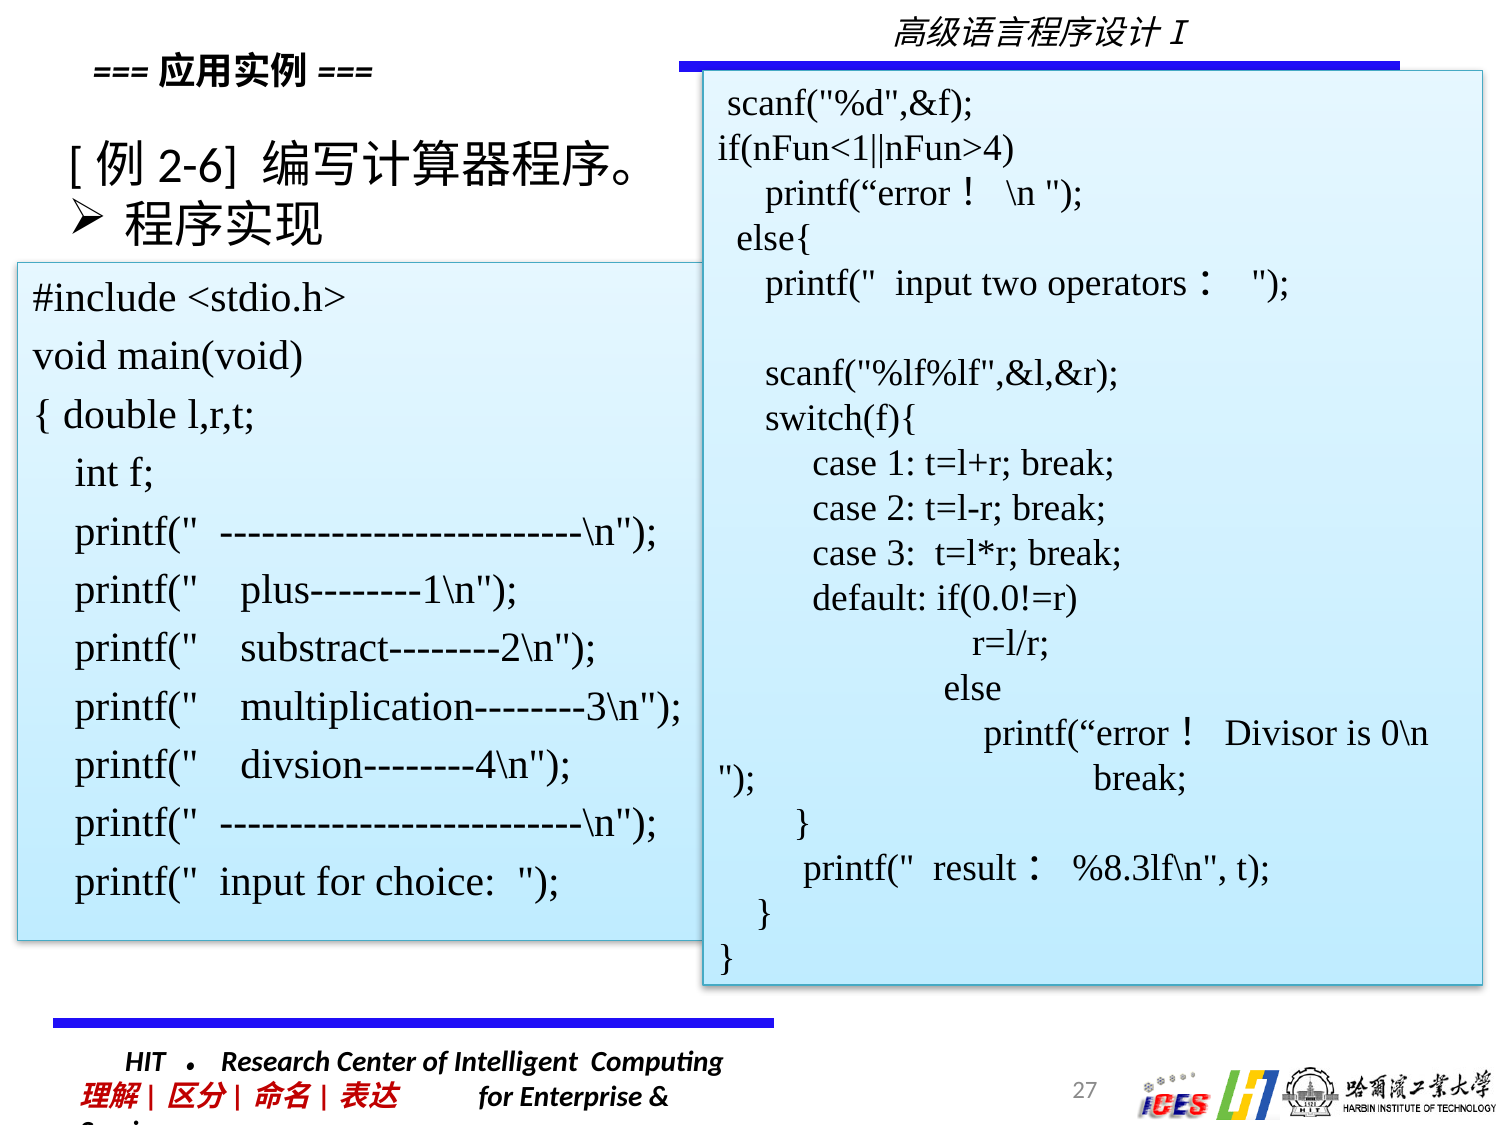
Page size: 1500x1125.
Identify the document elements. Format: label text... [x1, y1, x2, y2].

text_box [例2-6] 编写计算器程序。 程序实现 [53, 125, 697, 263]
picture [1216, 1063, 1500, 1120]
text_box scanf("%d",&f); if(nFun<1||nFun>4) printf(“error！\n "); else{ printf(" input two operators： "); scanf("%lf%lf",&l,&r); switch(f){ case 1: t=l+r; break; case 2: t=l-r; break; case 3: t=l*r; break; default: if(0.0!=r) r=l/r; else printf(“error！Divisor is 0\n "); break; } printf(" result：%8.3lf\n", t); } } [702, 70, 1483, 986]
list #include <stdio.h> void main(void) { double l,r,t; int f; printf(" --------------------------\n"); printf(" plus--------1\n"); printf(" substract--------2\n"); printf(" multiplication--------3\n"); printf(" divsion--------4\n"); printf(" --------------------------\n"); printf(" input for choice: "); [17, 262, 697, 941]
text_box ===应用实例=== [78, 40, 657, 100]
slide_number 27 [903, 1058, 1113, 1119]
picture [1137, 1070, 1213, 1120]
